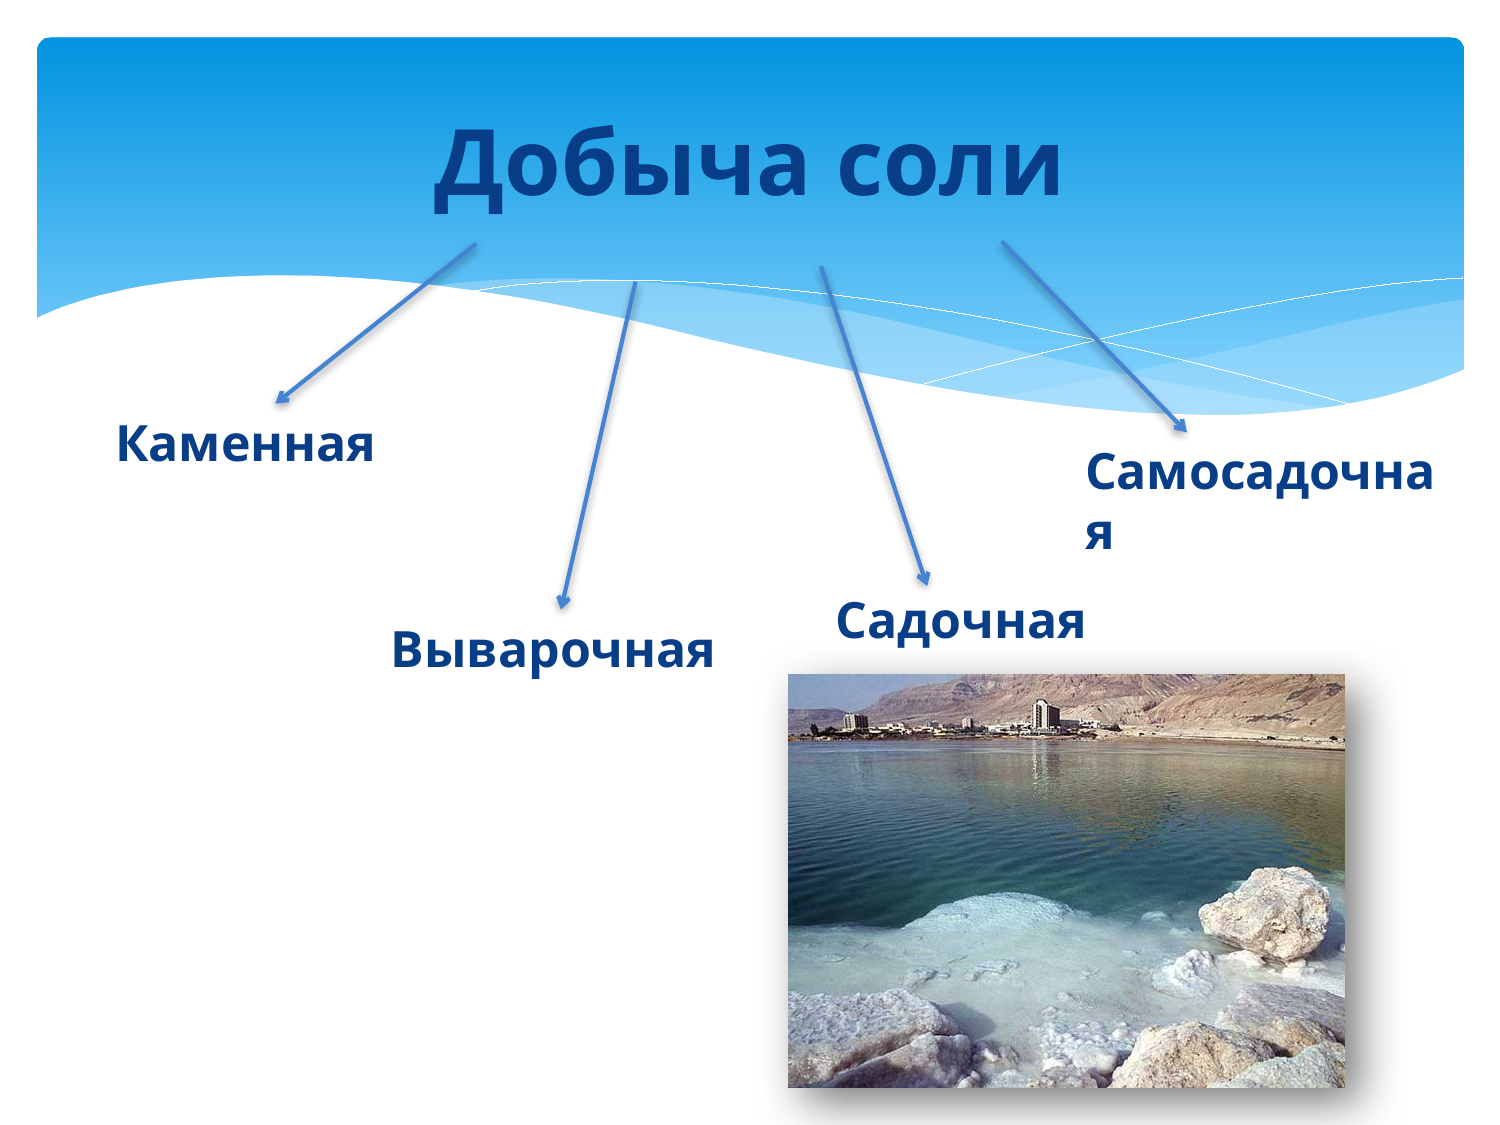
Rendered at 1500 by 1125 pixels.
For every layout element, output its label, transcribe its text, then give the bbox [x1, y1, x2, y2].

text_box Выварочная [375, 609, 896, 740]
list Самосадочная [1069, 432, 1466, 563]
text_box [1001, 241, 1188, 433]
text_box Каменная [100, 403, 488, 534]
title Добыча соли [75, 55, 1425, 261]
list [787, 674, 1345, 1088]
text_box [275, 243, 477, 404]
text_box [560, 281, 636, 610]
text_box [820, 265, 928, 587]
text_box Садочная [820, 581, 1341, 672]
